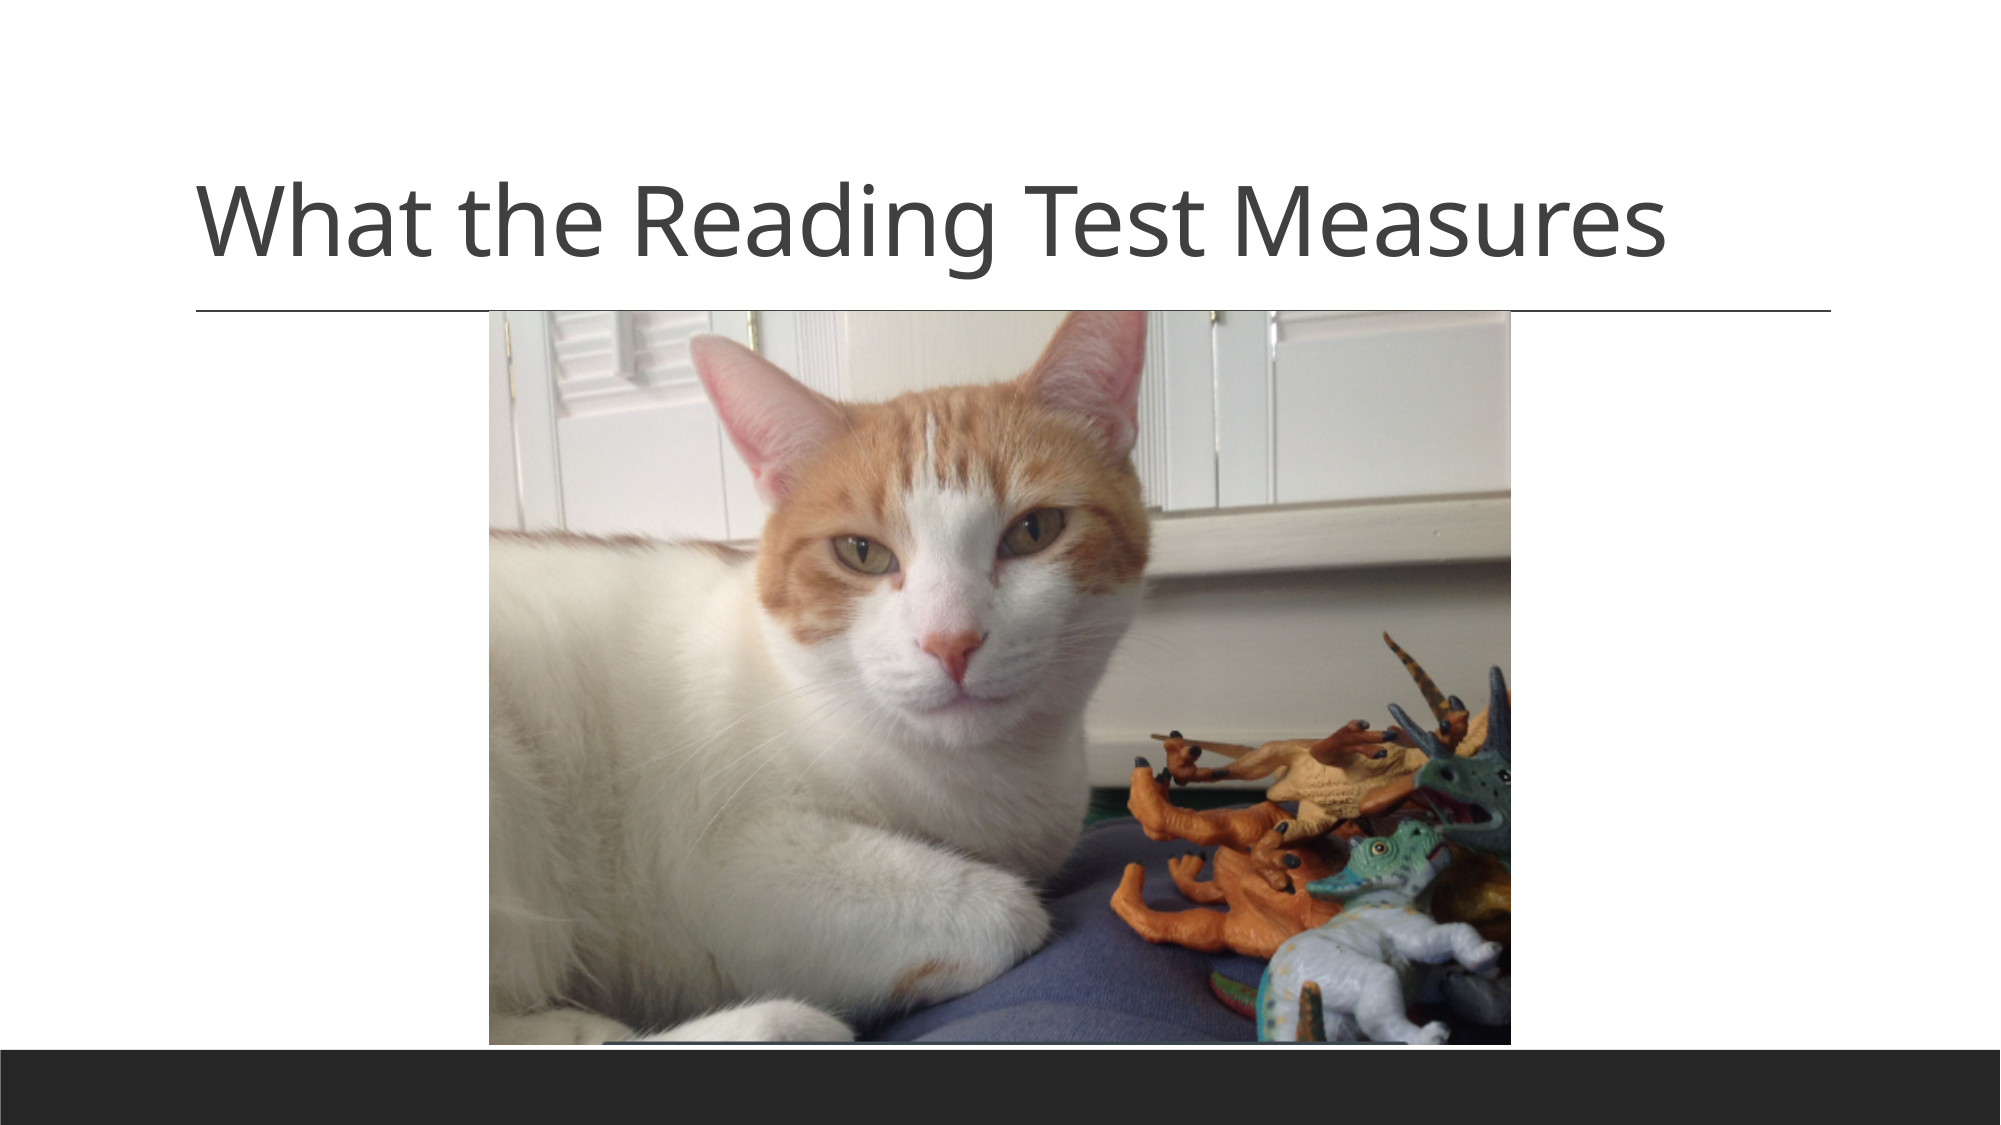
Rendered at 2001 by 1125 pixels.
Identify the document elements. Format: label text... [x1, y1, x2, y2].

title What the Reading Test Measures [180, 47, 1830, 285]
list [488, 310, 1512, 1045]
